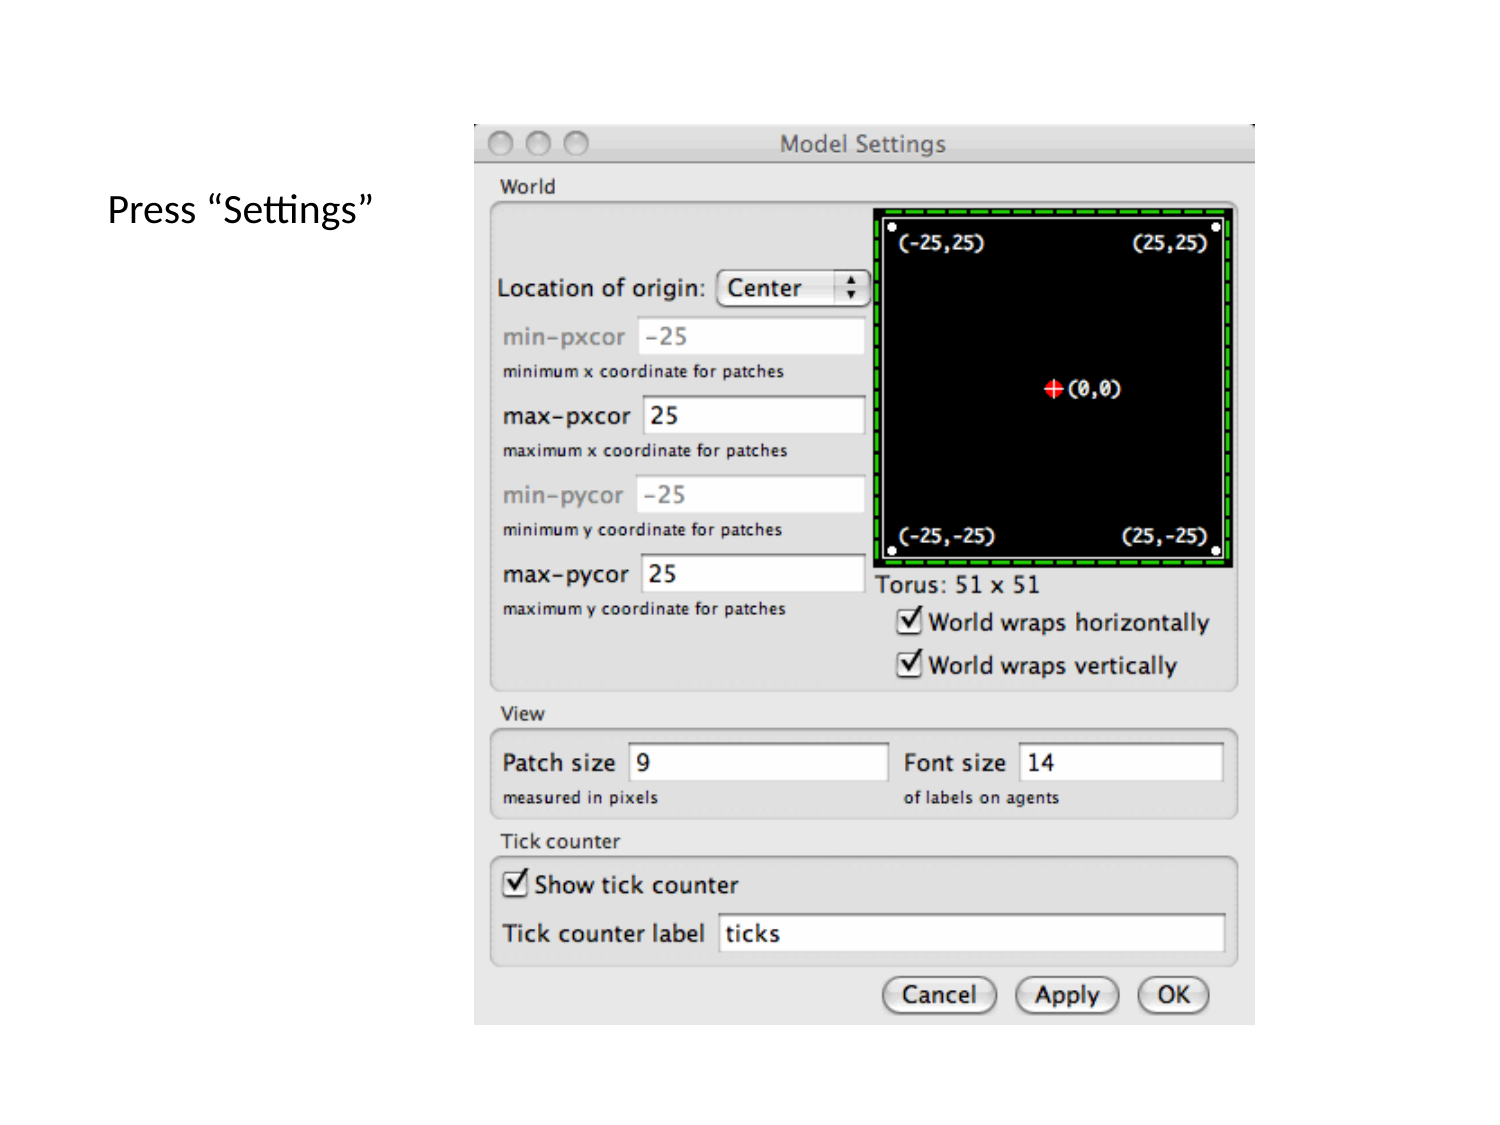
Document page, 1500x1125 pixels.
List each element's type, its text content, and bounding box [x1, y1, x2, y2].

text_box Press “Settings” [93, 174, 390, 240]
picture [474, 124, 1255, 1026]
